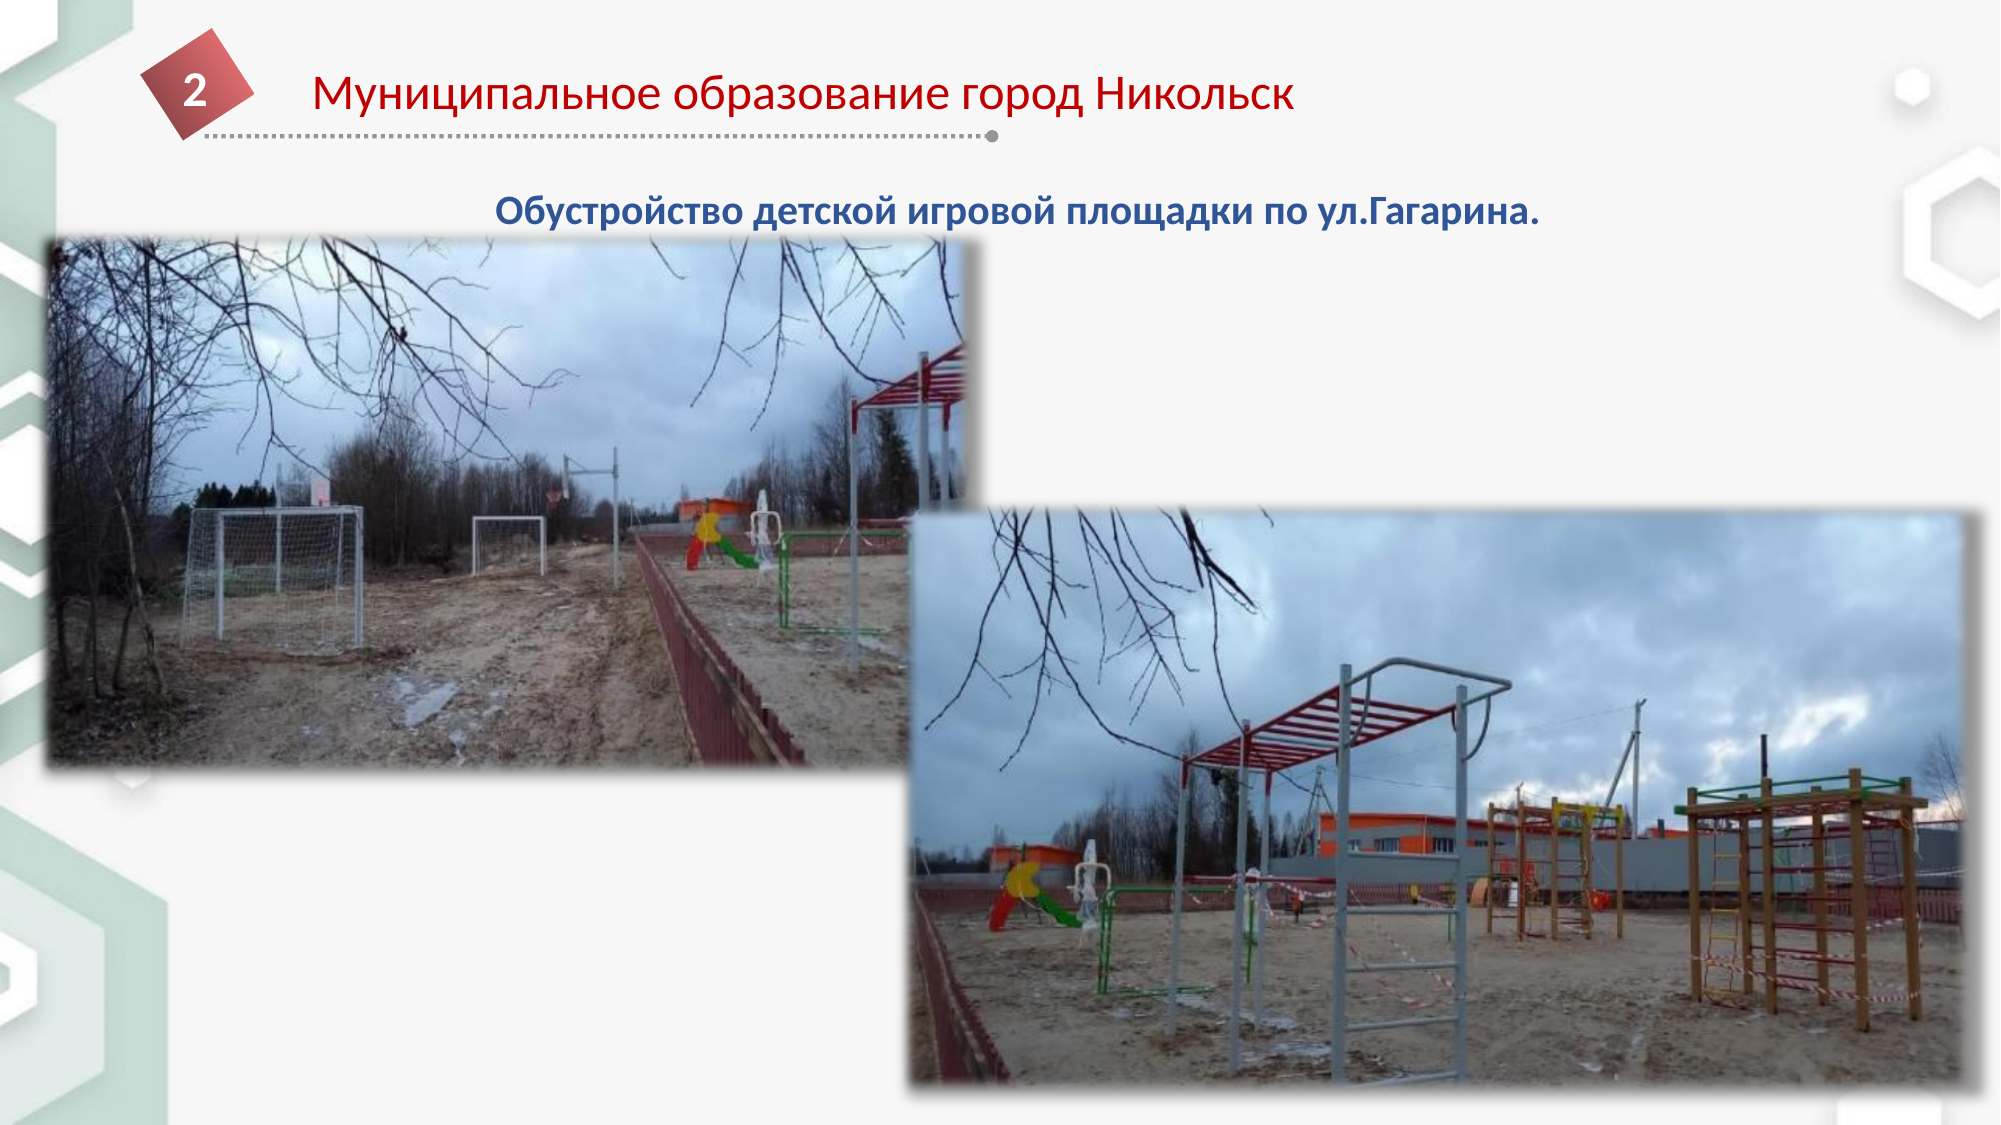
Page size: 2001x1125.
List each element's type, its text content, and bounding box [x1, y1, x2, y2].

text_box Обустройство детской игровой площадки по ул.Гагарина. [165, 175, 1872, 241]
picture [0, 0, 2000, 1125]
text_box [154, 45, 1315, 137]
